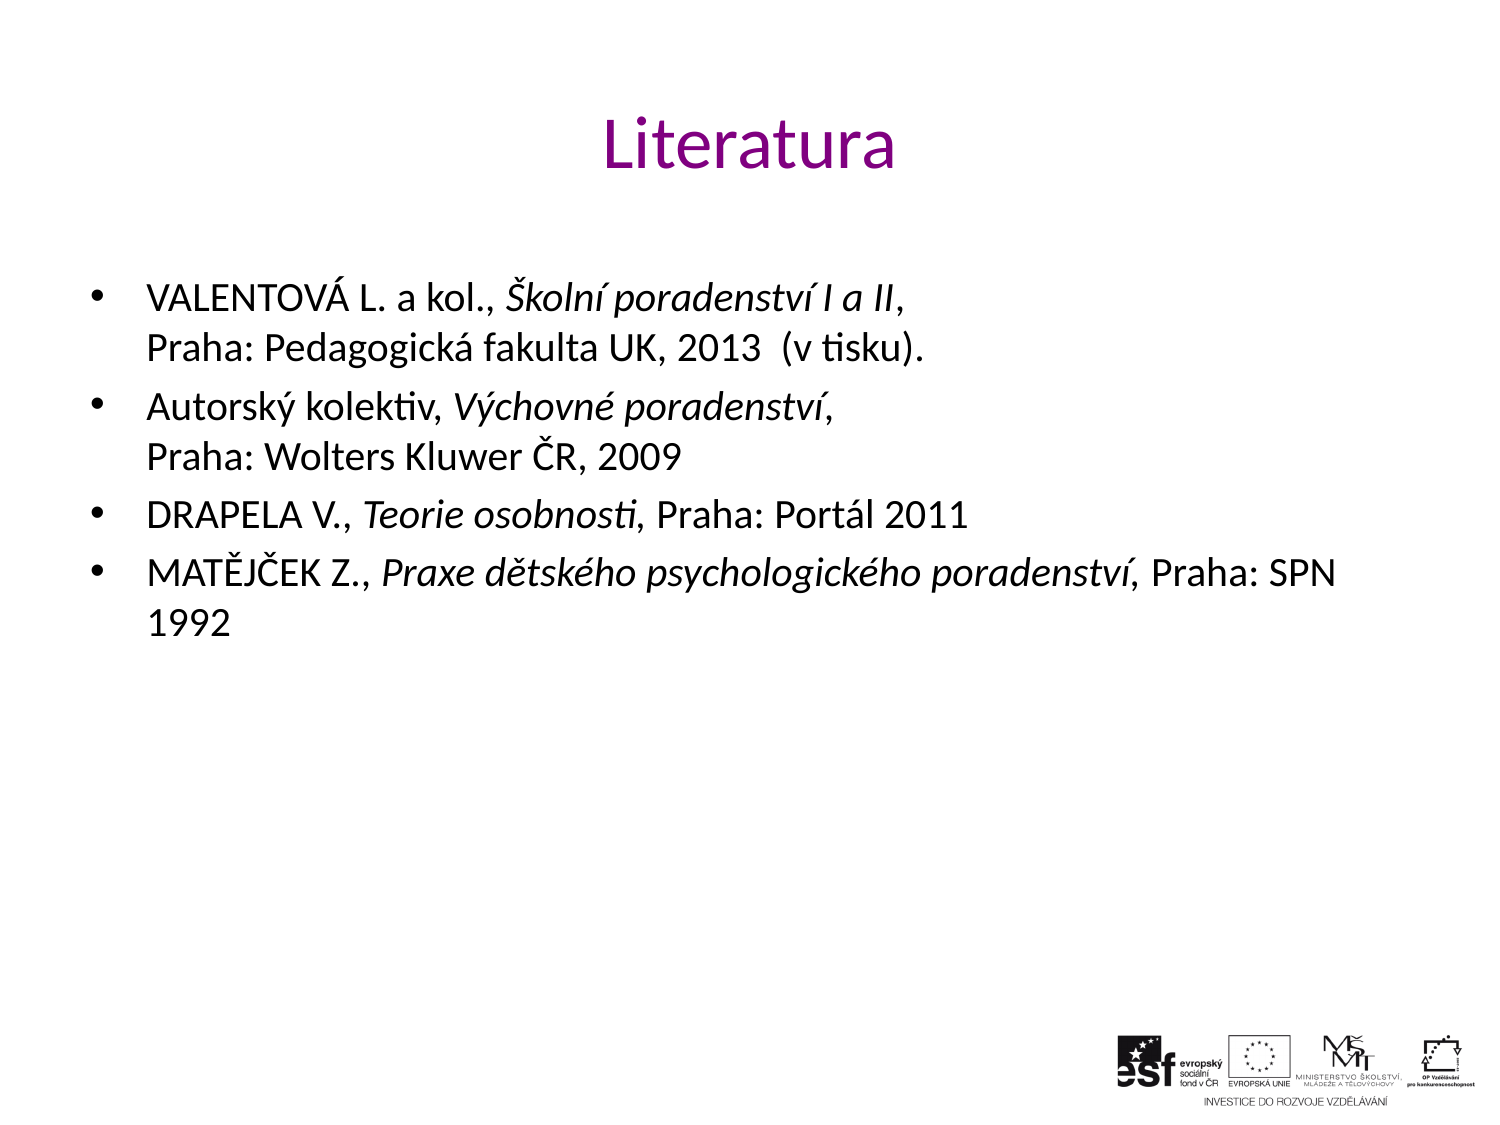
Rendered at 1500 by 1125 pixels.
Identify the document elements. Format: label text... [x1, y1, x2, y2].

picture [1116, 1034, 1476, 1106]
list VALENTOVÁ L. a kol., Školní poradenství I a II, Praha: Pedagogická fakulta UK, 2013 (v tisku). Autorský kolektiv, Výchovné poradenství, Praha: Wolters Kluwer ČR, 2009 DRAPELA V., Teorie osobnosti, Praha: Portál 2011 MATĚJČEK Z., Praxe dětského psychologického poradenství, Praha: SPN 1992 [75, 262, 1425, 1005]
title Literatura [75, 45, 1425, 233]
